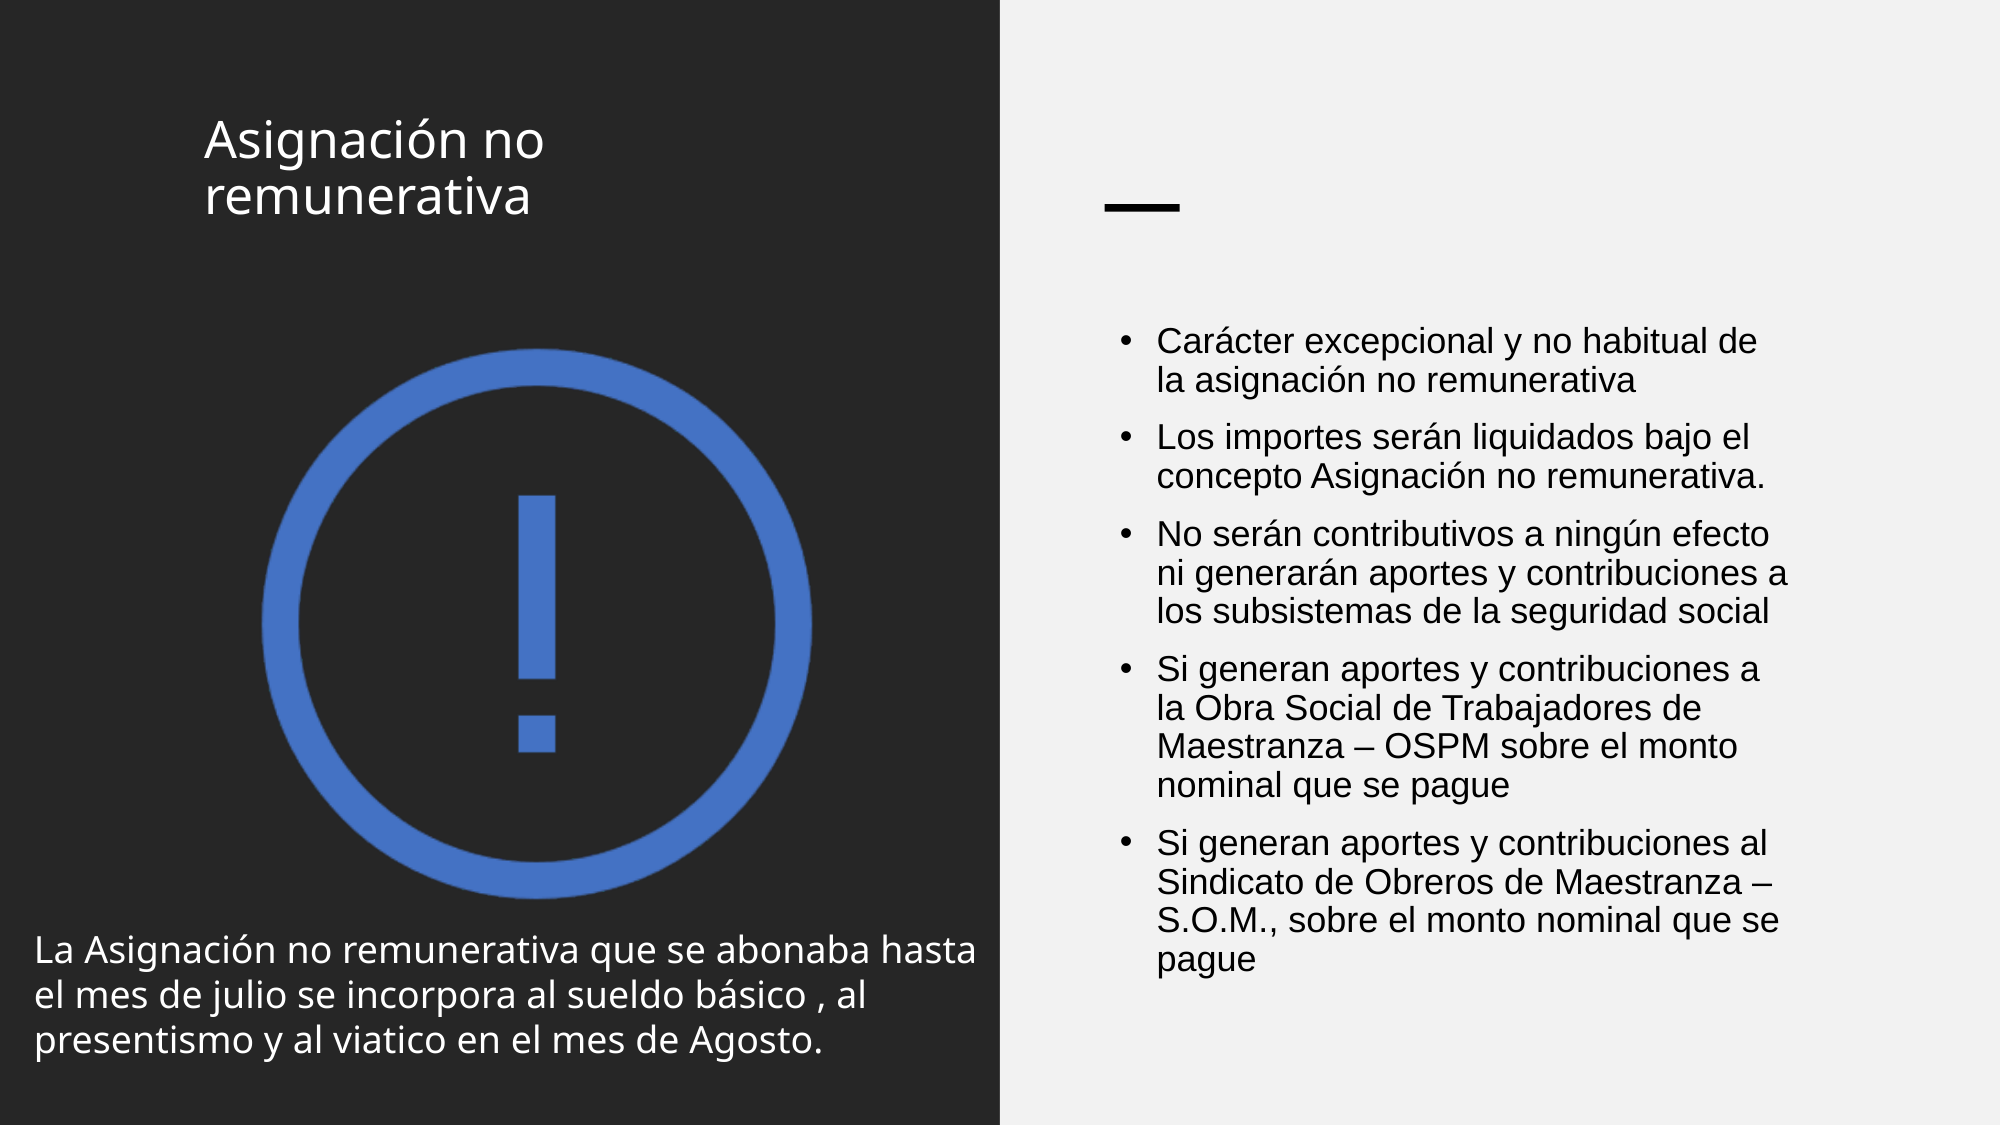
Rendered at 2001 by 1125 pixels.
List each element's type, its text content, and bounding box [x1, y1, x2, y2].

list Carácter excepcional y no habitual de la asignación no remunerativa Los importes serán liquidados bajo el concepto Asignación no remunerativa. No serán contributivos a ningún efecto ni generarán aportes y contribuciones a los subsistemas de la seguridad social Si generan aportes y contribuciones a la Obra Social de Trabajadores de Maestranza – OSPM sobre el monto nominal que se pague Si generan aportes y contribuciones al Sindicato de Obreros de Maestranza – S.O.M., sobre el monto nominal que se pague [1104, 252, 1809, 1035]
text_box [0, 0, 999, 1125]
picture [189, 276, 893, 980]
title Asignación no remunerativa [189, 106, 893, 235]
text_box La Asignación no remunerativa que se abonaba hasta el mes de julio se incorpora al sueldo básico , al presentismo y al viatico en el mes de Agosto. [19, 919, 1020, 1069]
text_box [1104, 203, 1181, 213]
text_box [999, 0, 2000, 1125]
